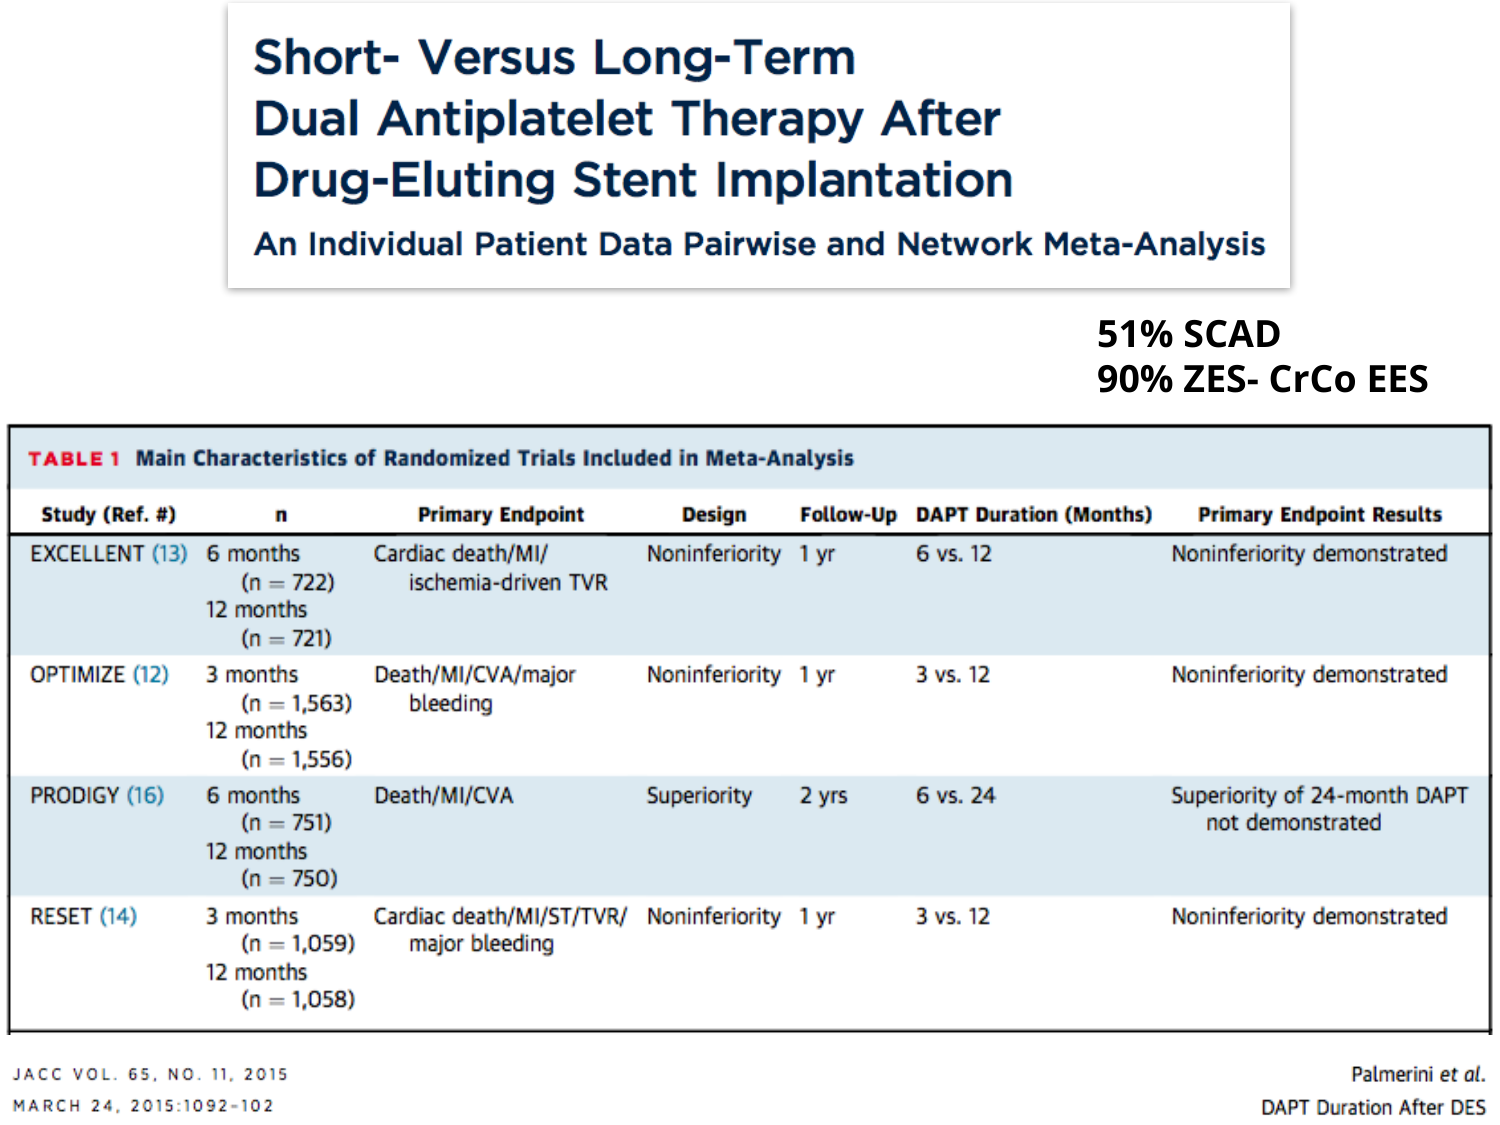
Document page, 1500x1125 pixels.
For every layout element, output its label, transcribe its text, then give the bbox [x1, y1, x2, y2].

picture [241, 17, 1276, 274]
picture [0, 1056, 1500, 1125]
text_box 51% SCAD 90% ZES- CrCo EES [1082, 302, 1445, 408]
picture [0, 421, 1500, 1036]
